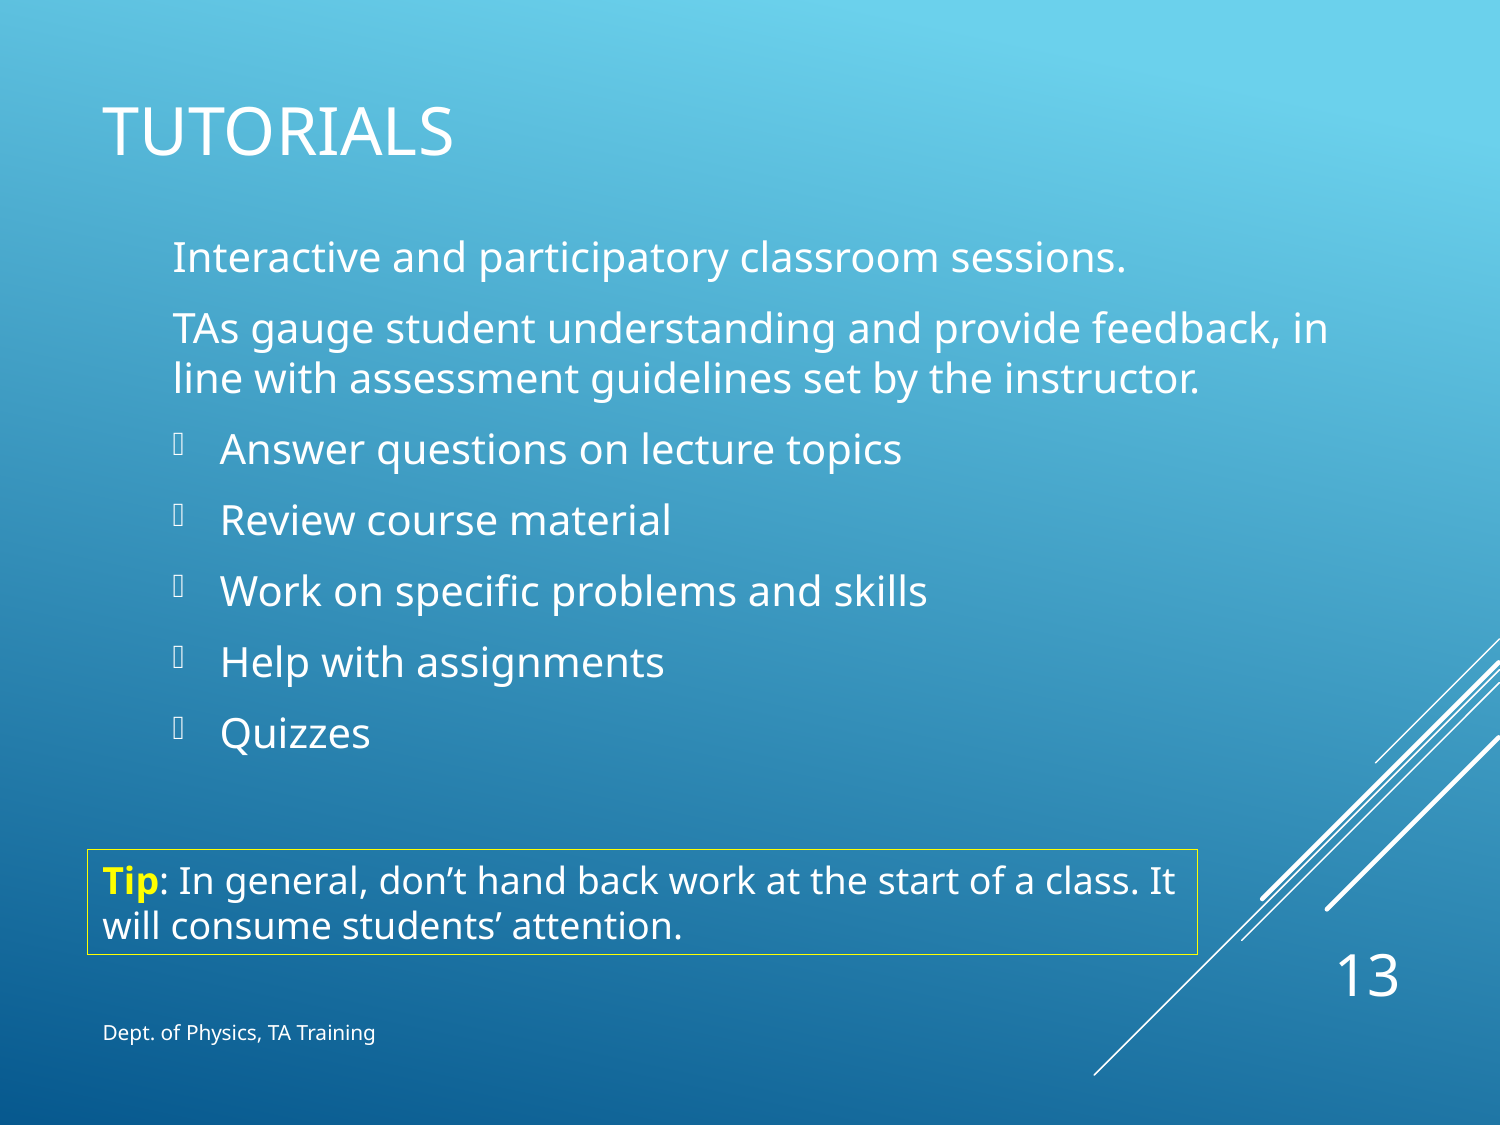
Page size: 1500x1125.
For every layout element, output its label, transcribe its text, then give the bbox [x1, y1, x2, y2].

slide_number 13 [1275, 915, 1416, 1025]
text_box Tip: In general, don’t hand back work at the start of a class. It will consume students’ attention. [87, 849, 1198, 955]
footer Dept. of Physics, TA Training [87, 1012, 1041, 1073]
list Interactive and participatory classroom sessions. TAs gauge student understanding and provide feedback, in line with assessment guidelines set by the instructor. Answer questions on lecture topics Review course material Work on specific problems and skills Help with assignments Quizzes [157, 208, 1346, 850]
title Tutorials [87, 71, 1163, 187]
